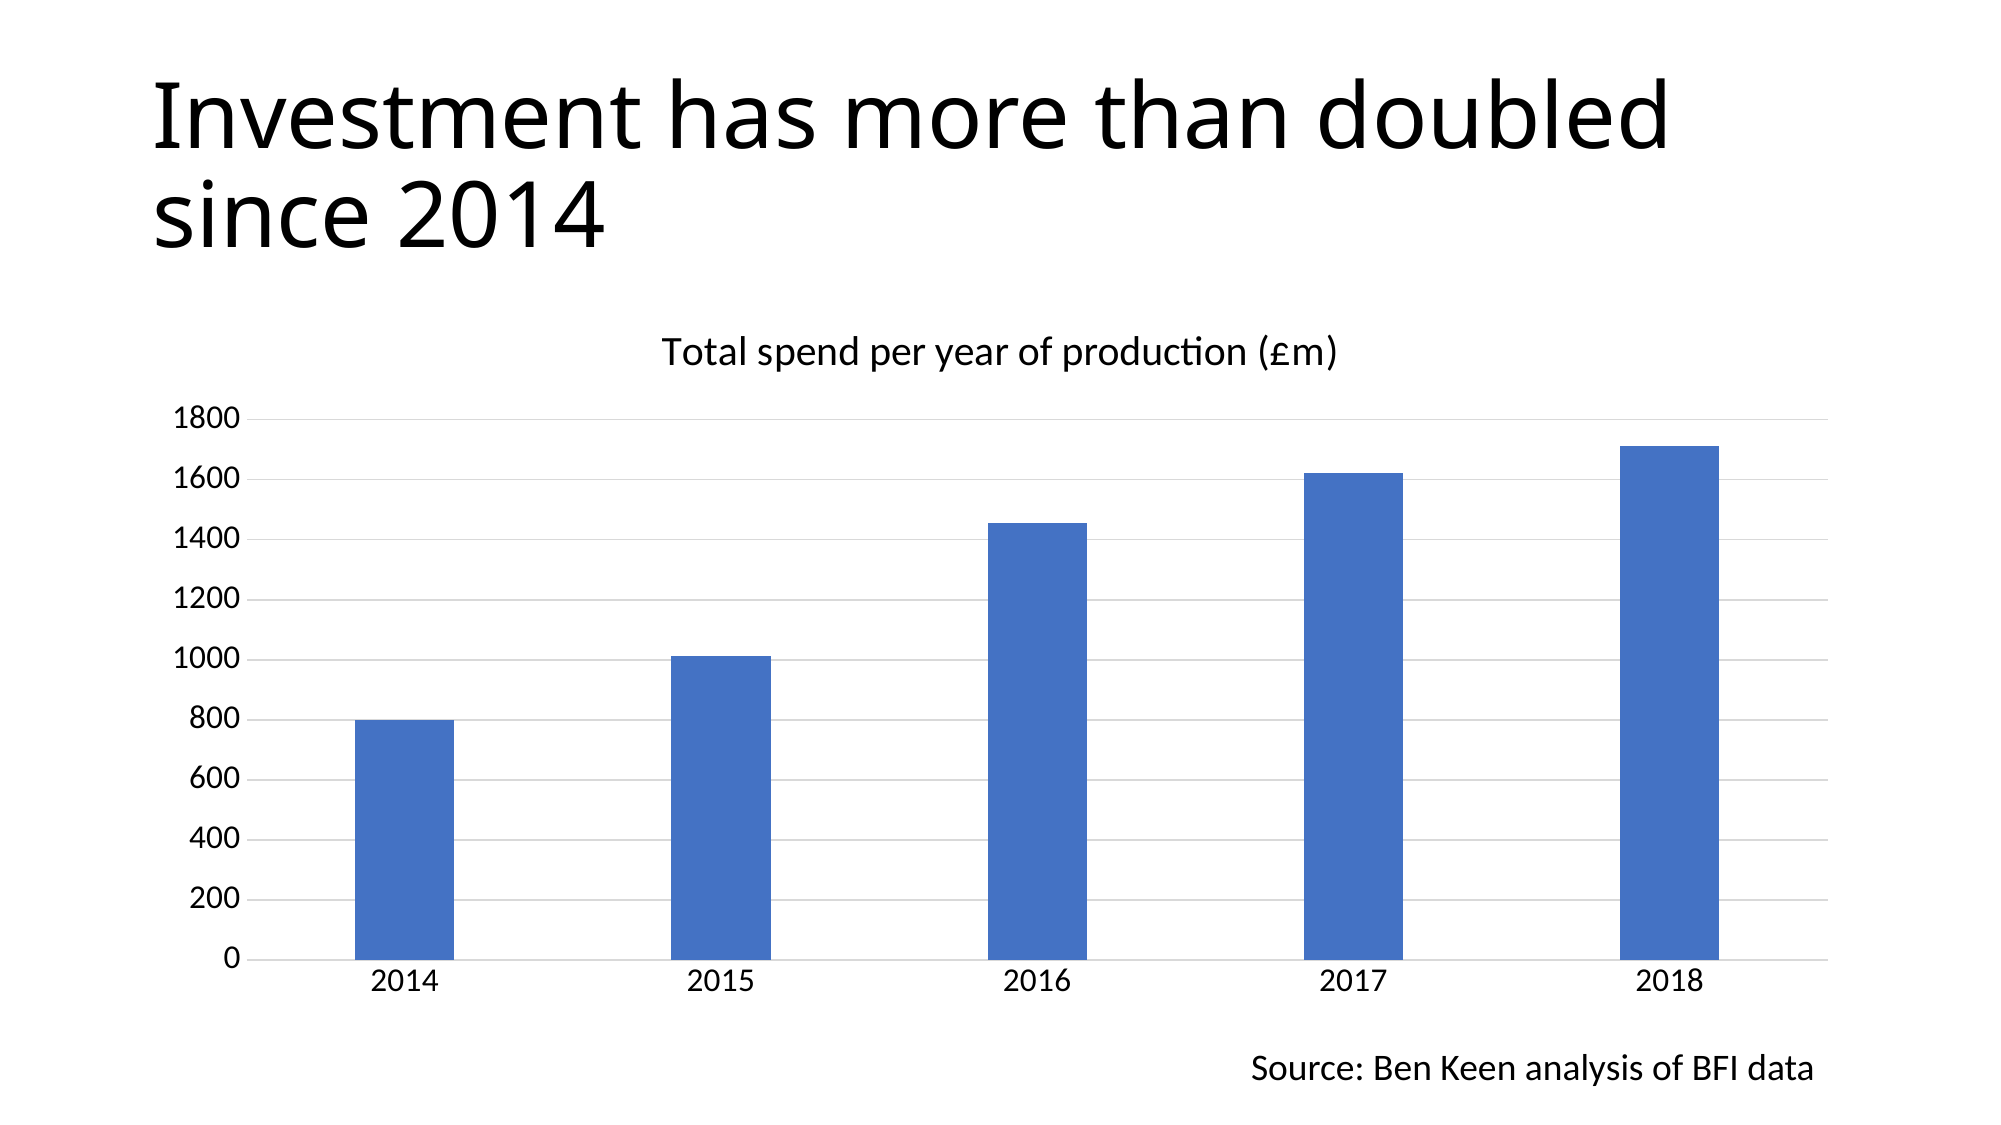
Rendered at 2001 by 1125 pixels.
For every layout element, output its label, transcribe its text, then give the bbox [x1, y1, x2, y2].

text_box Source: Ben Keen analysis of BFI data [1236, 1035, 1831, 1096]
title Investment has more than doubled since 2014 [137, 59, 1863, 278]
chart [137, 299, 1863, 1014]
